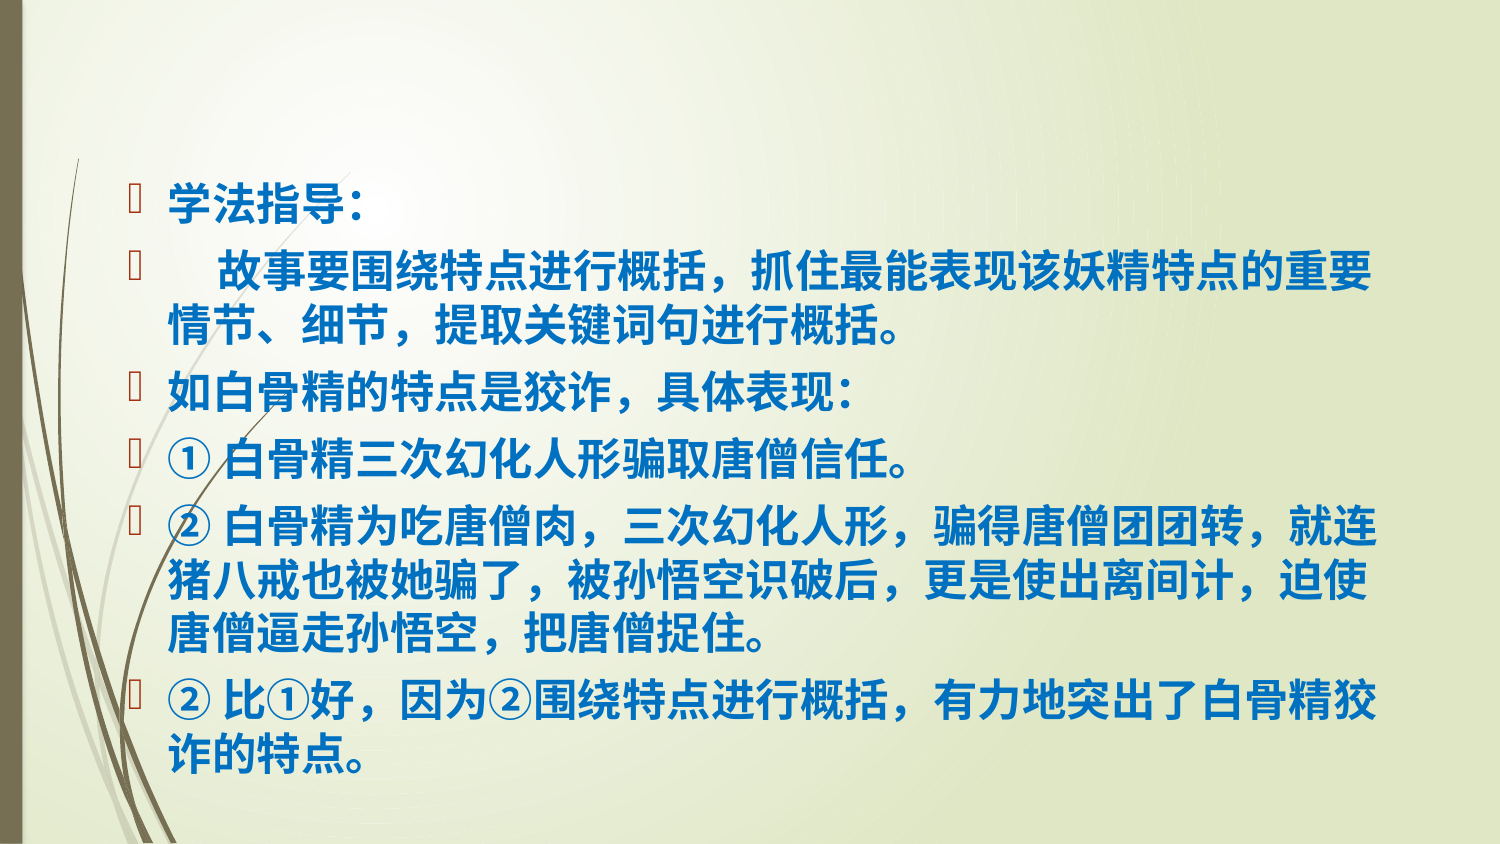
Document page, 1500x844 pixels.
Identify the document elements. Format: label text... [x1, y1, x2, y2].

list 学法指导： 故事要围绕特点进行概括，抓住最能表现该妖精特点的重要情节、细节，提取关键词句进行概括。 如白骨精的特点是狡诈，具体表现： ①白骨精三次幻化人形骗取唐僧信任。 ②白骨精为吃唐僧肉，三次幻化人形，骗得唐僧团团转，就连猪八戒也被她骗了，被孙悟空识破后，更是使出离间计，迫使唐僧逼走孙悟空，把唐僧捉住。 ②比①好，因为②围绕特点进行概括，有力地突出了白骨精狡诈的特点。 [112, 168, 1408, 789]
